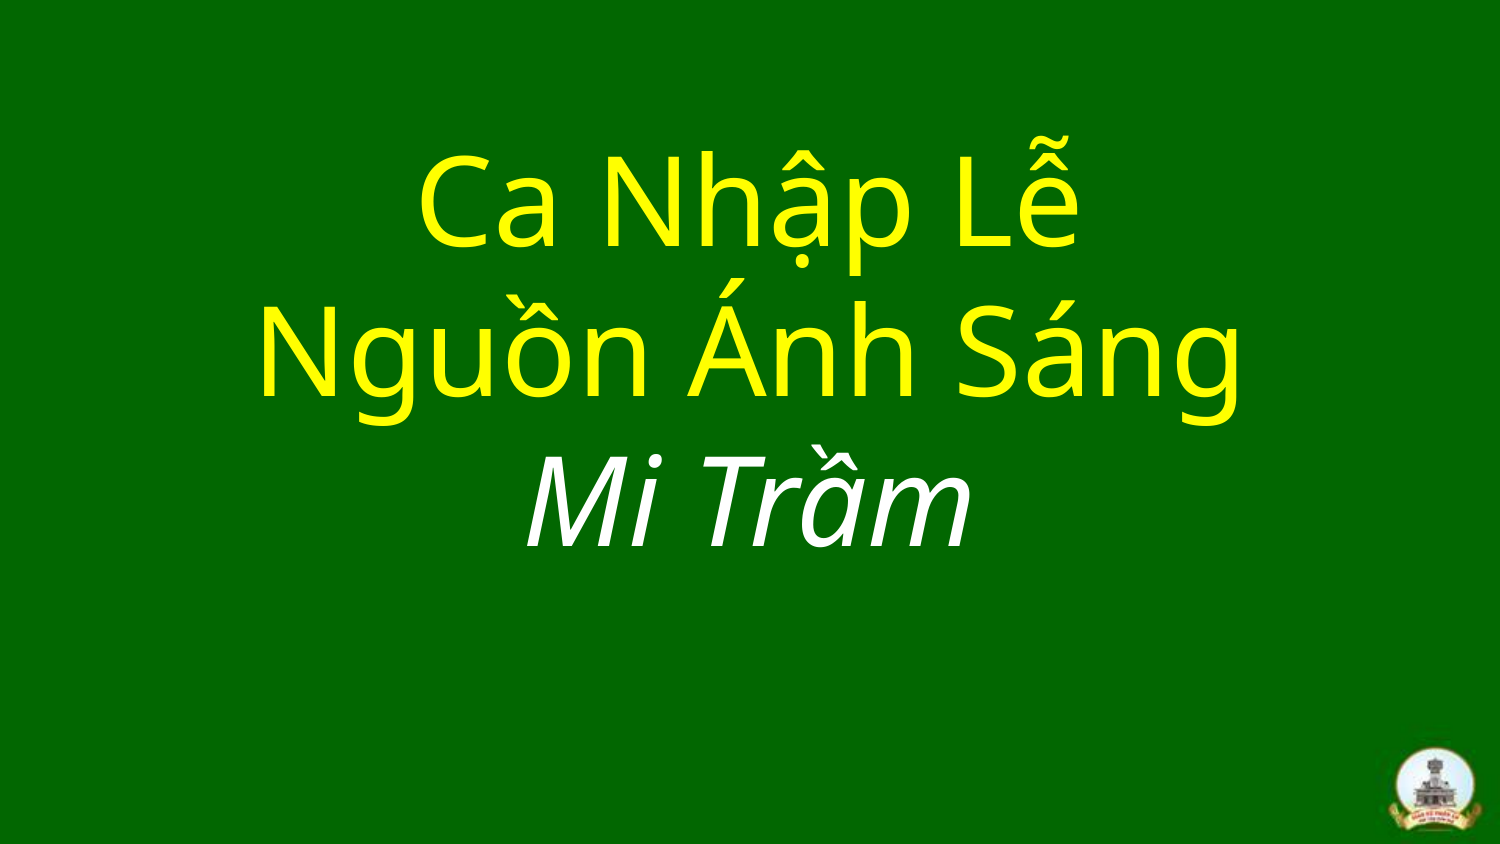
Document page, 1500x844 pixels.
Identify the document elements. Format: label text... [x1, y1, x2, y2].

title Ca Nhập Lễ Nguồn Ánh Sáng Mi Trầm [0, 0, 1500, 844]
